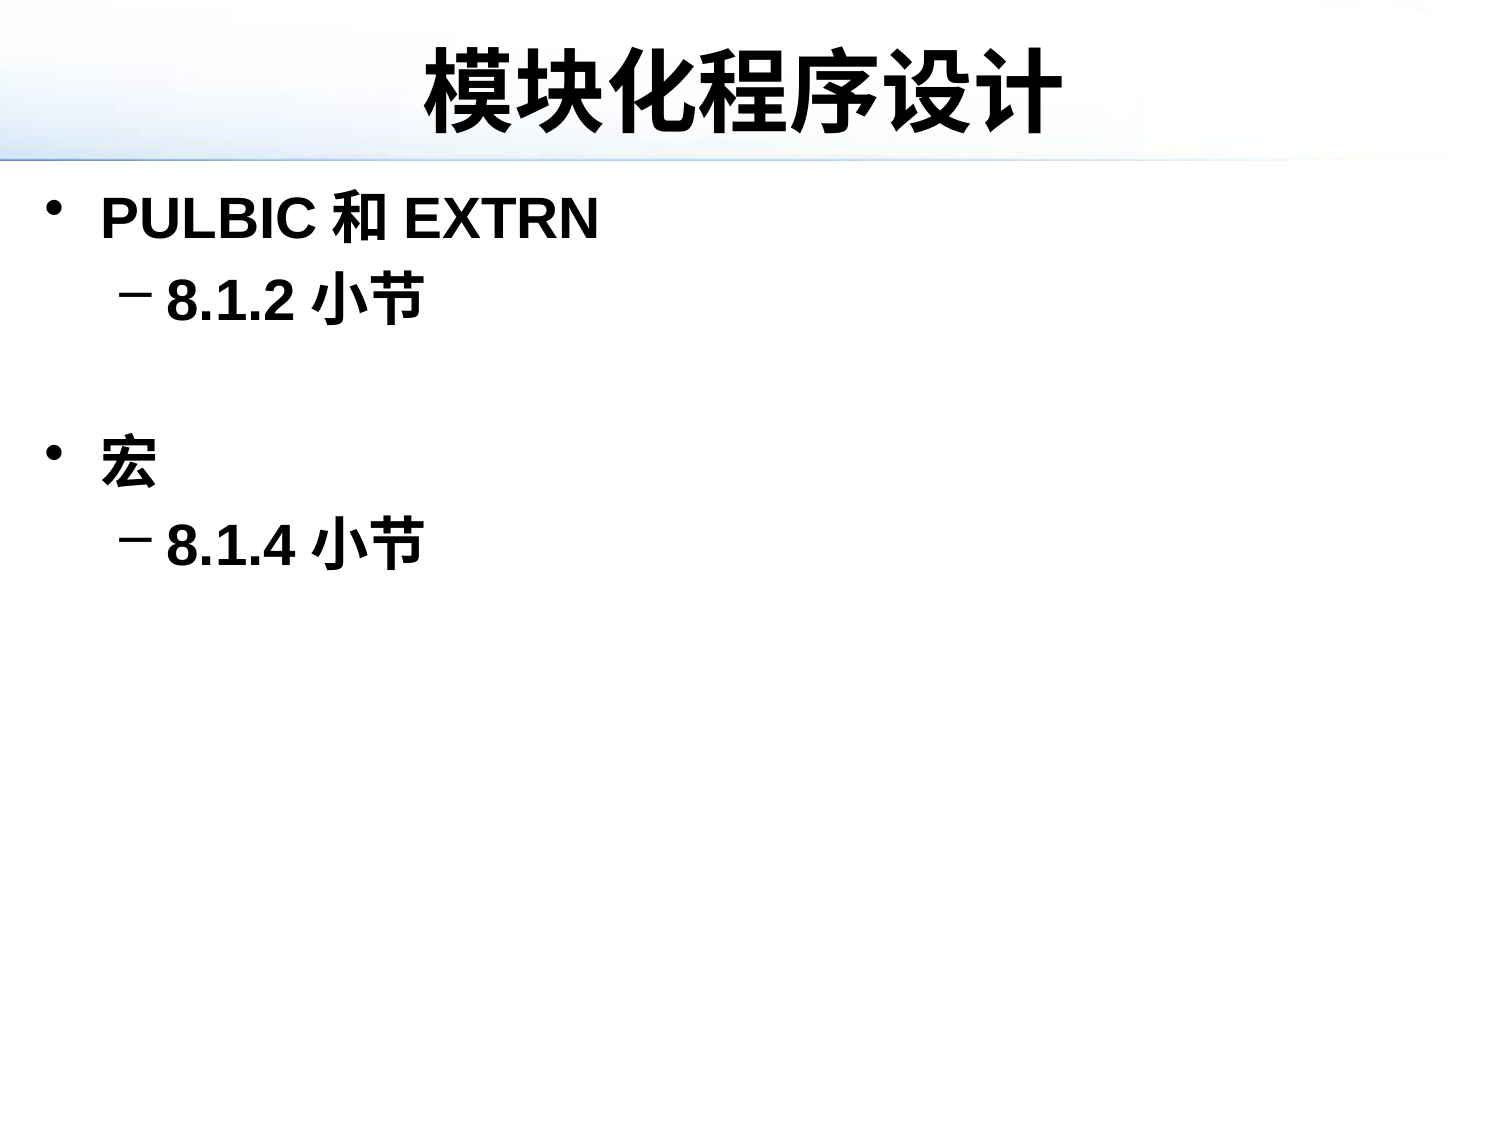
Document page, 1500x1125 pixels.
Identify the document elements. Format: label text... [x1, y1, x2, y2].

title 模块化程序设计 [29, 31, 1459, 147]
list PULBIC和EXTRN 8.1.2小节 宏 8.1.4小节 [29, 172, 1459, 1071]
picture [0, 0, 1500, 161]
